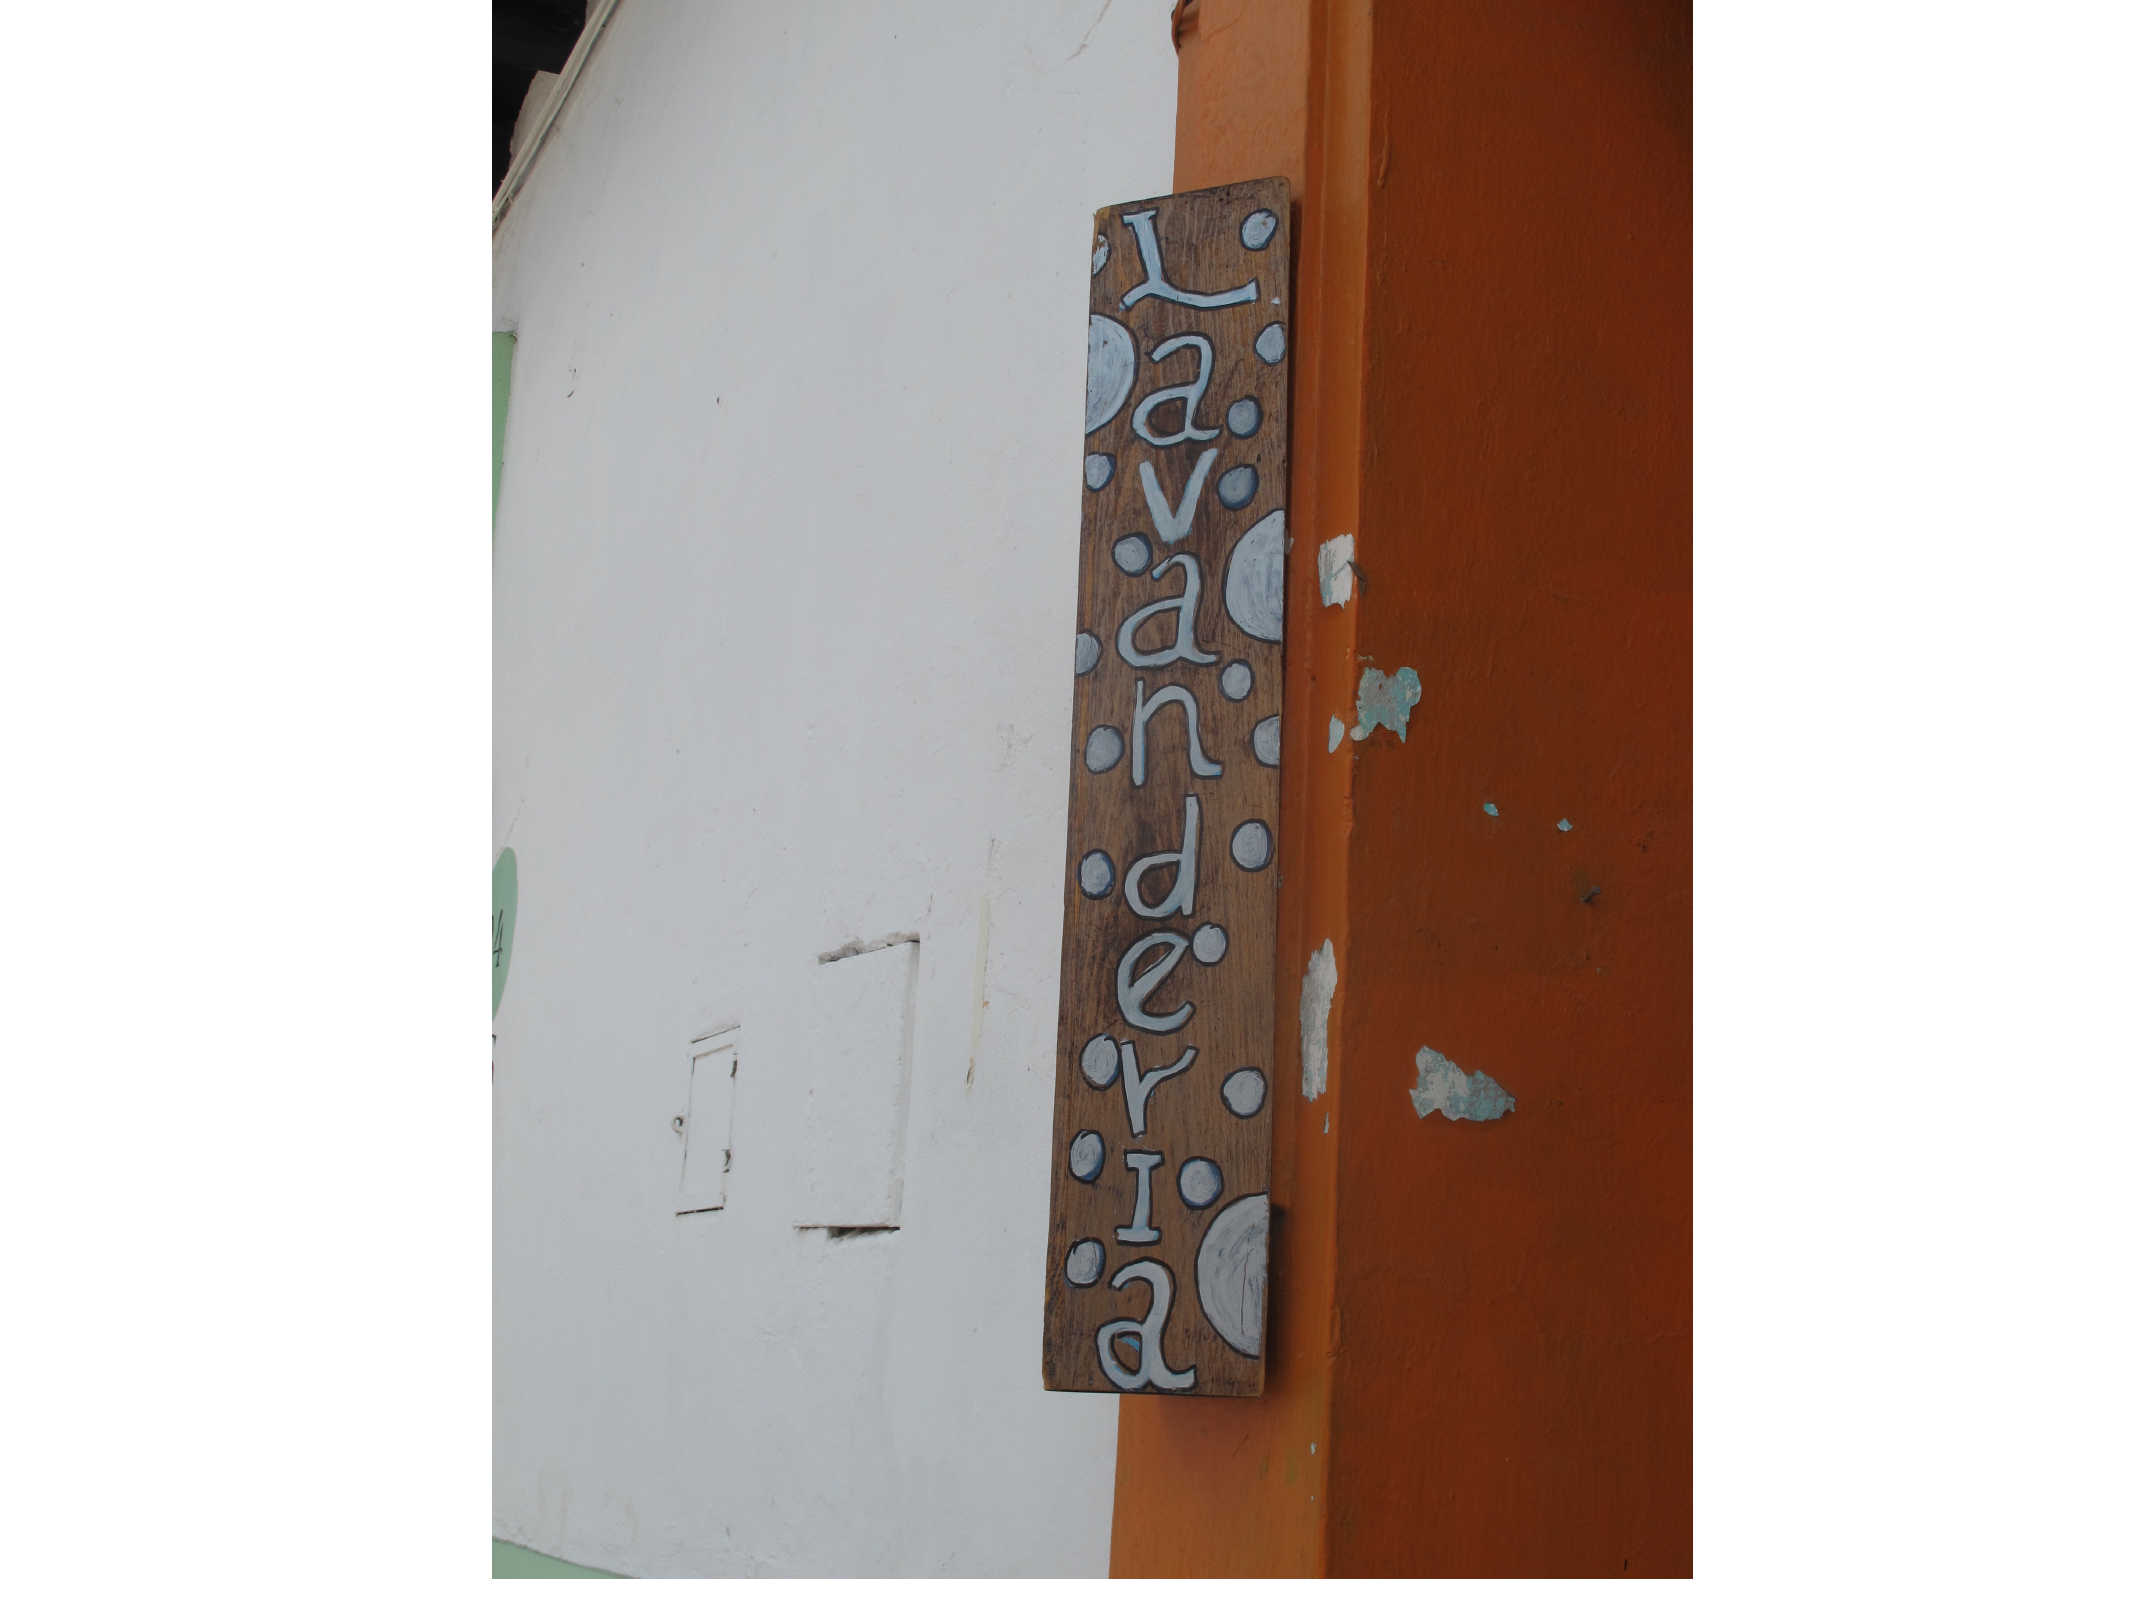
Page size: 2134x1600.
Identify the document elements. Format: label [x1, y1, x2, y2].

picture [492, 0, 1693, 1580]
